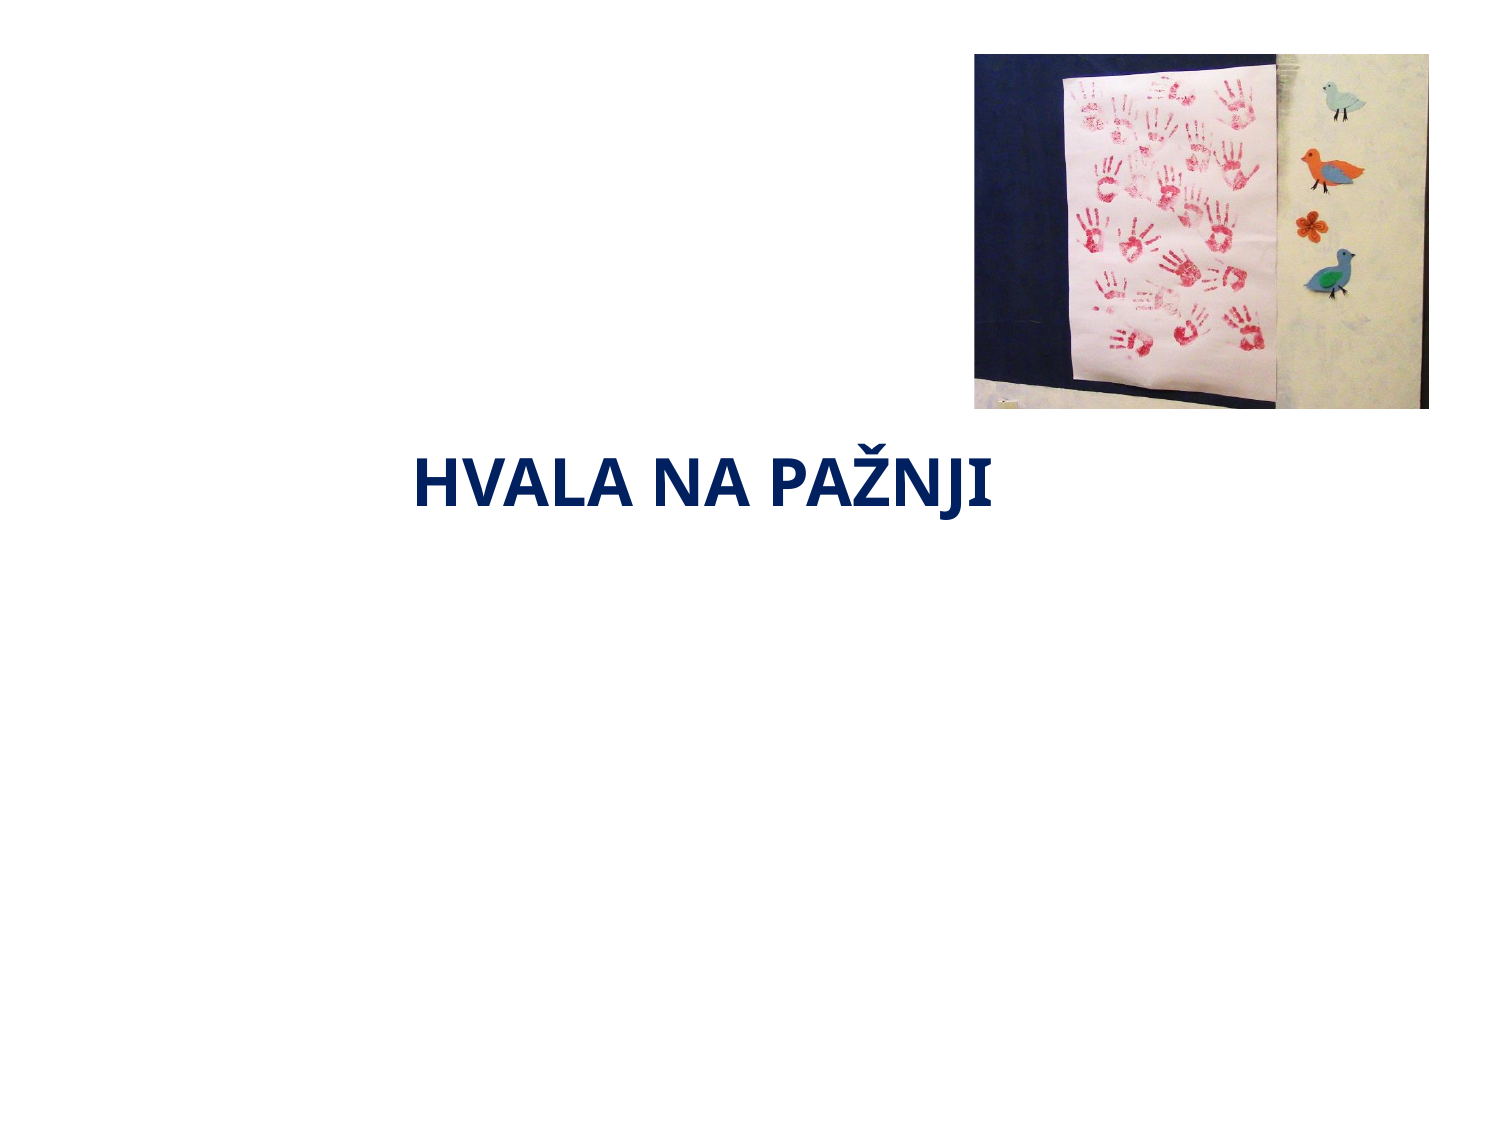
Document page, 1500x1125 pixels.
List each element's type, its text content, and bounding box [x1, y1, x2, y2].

picture [974, 54, 1430, 410]
list HVALA NA PAŽNJI [253, 432, 1152, 579]
